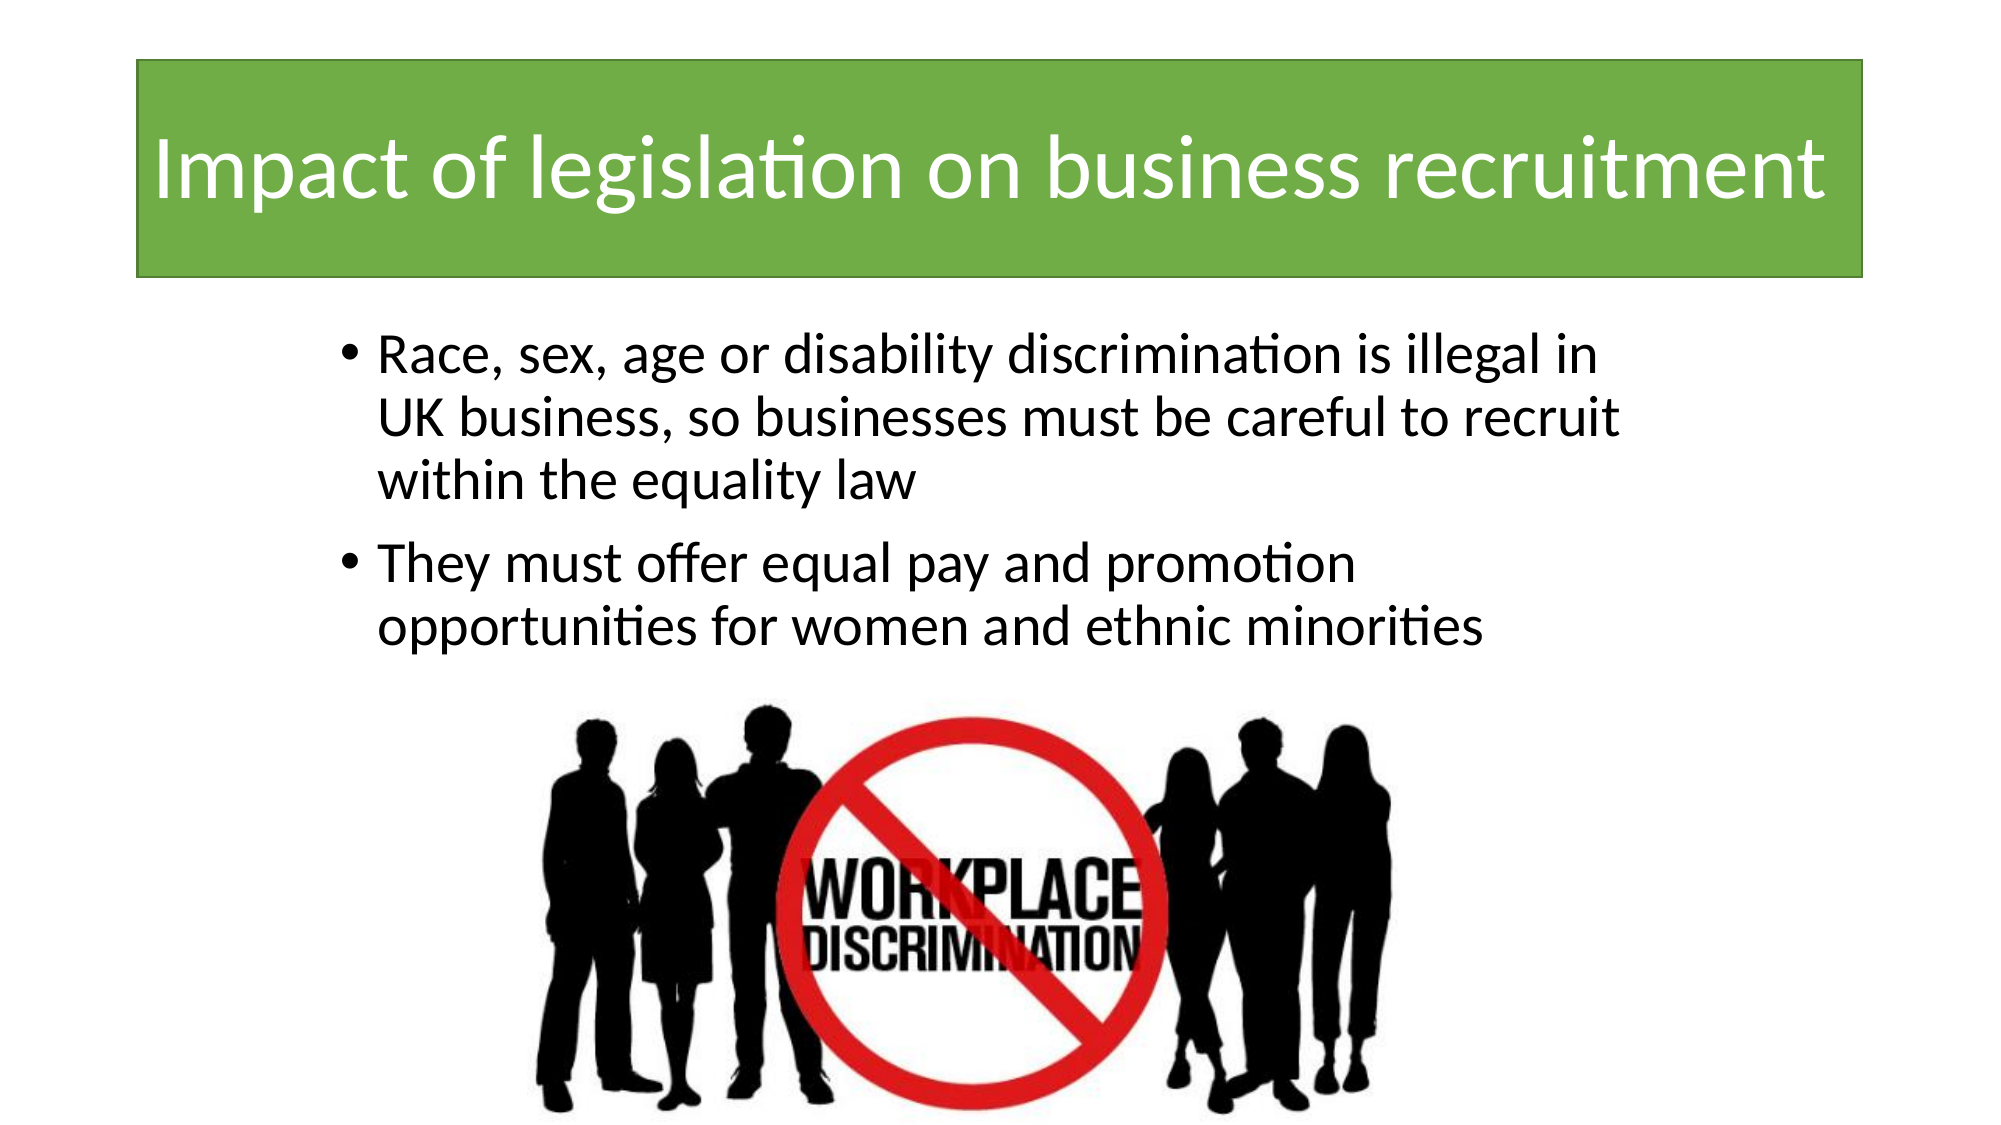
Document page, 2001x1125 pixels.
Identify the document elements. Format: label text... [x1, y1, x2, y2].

picture [527, 698, 1402, 1125]
title Impact of legislation on business recruitment [136, 59, 1863, 278]
list Race, sex, age or disability discrimination is illegal in UK business, so businesses must be careful to recruit within the equality law They must offer equal pay and promotion opportunities for women and ethnic minorities [324, 315, 1675, 782]
